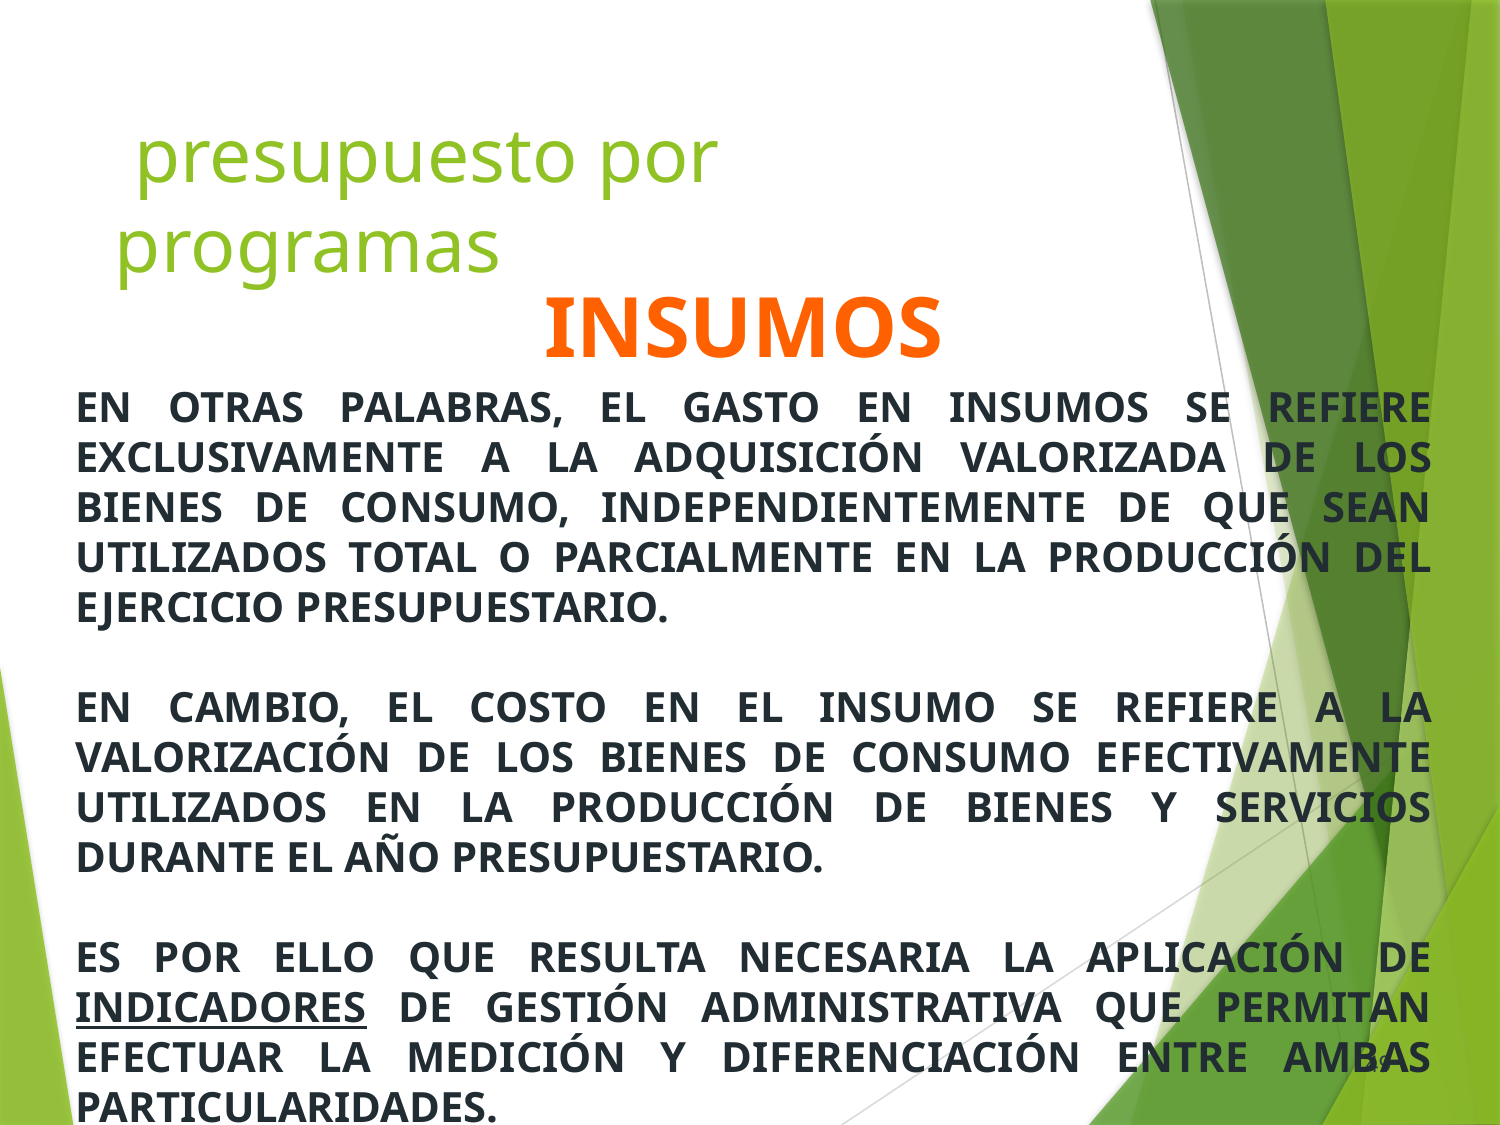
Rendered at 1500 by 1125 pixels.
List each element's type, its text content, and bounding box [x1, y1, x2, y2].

text_box EN OTRAS PALABRAS, EL GASTO EN INSUMOS SE REFIERE EXCLUSIVAMENTE A LA ADQUISICIÓN VALORIZADA DE LOS BIENES DE CONSUMO, INDEPENDIENTEMENTE DE QUE SEAN UTILIZADOS TOTAL O PARCIALMENTE EN LA PRODUCCIÓN DEL EJERCICIO PRESUPUESTARIO. EN CAMBIO, EL COSTO EN EL INSUMO SE REFIERE A LA VALORIZACIÓN DE LOS BIENES DE CONSUMO EFECTIVAMENTE UTILIZADOS EN LA PRODUCCIÓN DE BIENES Y SERVICIOS DURANTE EL AÑO PRESUPUESTARIO. ES POR ELLO QUE RESULTA NECESARIA LA APLICACIÓN DE INDICADORES DE GESTIÓN ADMINISTRATIVA QUE PERMITAN EFECTUAR LA MEDICIÓN Y DIFERENCIACIÓN ENTRE AMBAS PARTICULARIDADES. [60, 373, 1447, 1125]
text_box INSUMOS [529, 267, 959, 383]
title presupuesto por programas [99, 99, 1142, 317]
